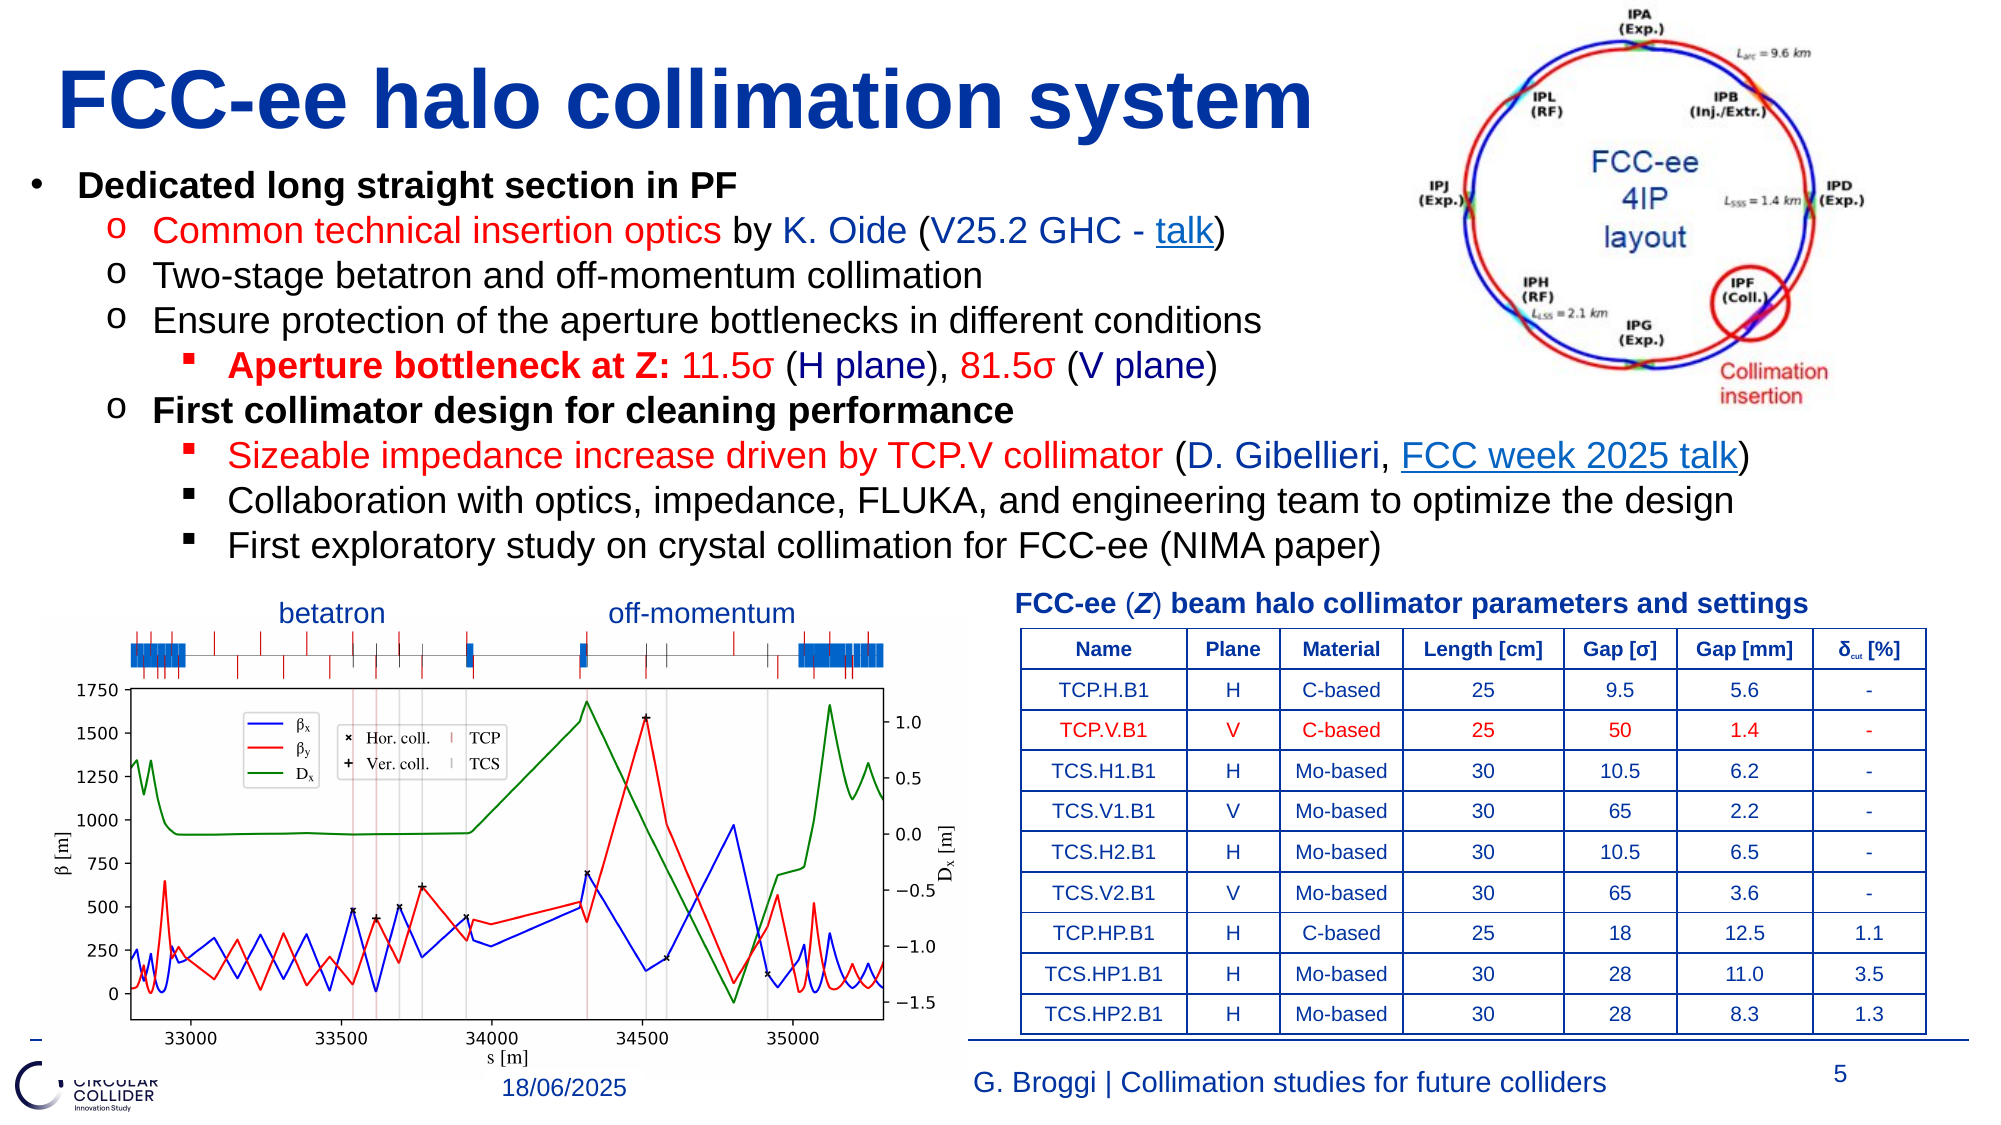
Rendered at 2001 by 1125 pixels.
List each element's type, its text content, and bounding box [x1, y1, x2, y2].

table_cell - [1814, 670, 1925, 709]
table_cell V [1188, 792, 1279, 830]
table_cell 25 [1404, 913, 1563, 952]
table_header Name [1022, 629, 1186, 668]
table_cell H [1188, 995, 1279, 1033]
table_cell 30 [1404, 873, 1563, 912]
table_cell H [1188, 954, 1279, 993]
table_cell 9.5 [1565, 670, 1676, 709]
table_cell - [1814, 711, 1925, 749]
table_cell - [1814, 792, 1925, 830]
table_cell 30 [1404, 792, 1563, 830]
table_cell V [1188, 711, 1279, 749]
text_box G. Broggi | Collimation studies for future colliders [751, 1056, 1830, 1117]
table_cell 6.2 [1678, 751, 1812, 790]
picture [1412, 0, 1867, 411]
table_header Length [cm] [1404, 629, 1563, 668]
table_cell 18 [1565, 913, 1676, 952]
table_cell 1.3 [1814, 995, 1925, 1033]
text_box 18/06/2025 [484, 1080, 645, 1104]
table_cell TCS.H1.B1 [1022, 751, 1186, 790]
table_cell TCS.V1.B1 [1022, 792, 1186, 830]
table_cell 2.2 [1678, 792, 1812, 830]
table_cell TCS.HP1.B1 [1022, 954, 1186, 993]
table_cell - [1814, 832, 1925, 871]
table_cell 65 [1565, 873, 1676, 912]
text_box FCC-ee halo collimation system [42, 37, 1412, 153]
table_cell TCP.H.B1 [1022, 670, 1186, 709]
table_cell 1.4 [1678, 711, 1812, 749]
table_cell 3.5 [1814, 954, 1925, 993]
table_cell Mo-based [1281, 995, 1402, 1033]
table_cell 1.1 [1814, 913, 1925, 952]
table_cell H [1188, 913, 1279, 952]
table_cell 28 [1565, 995, 1676, 1033]
table_cell Mo-based [1281, 832, 1402, 871]
table_cell H [1188, 670, 1279, 709]
table_cell C-based [1281, 711, 1402, 749]
table_cell H [1188, 751, 1279, 790]
table_cell 8.3 [1678, 995, 1812, 1033]
table_cell 25 [1404, 711, 1563, 749]
table_header Gap [mm] [1678, 629, 1812, 668]
table_cell 30 [1404, 832, 1563, 871]
table_cell Mo-based [1281, 792, 1402, 830]
table_header δcut [%] [1814, 629, 1925, 668]
table_cell TCP.V.B1 [1022, 711, 1186, 749]
text_box off-momentum [582, 587, 822, 617]
table_header Plane [1188, 629, 1279, 668]
table_cell V [1188, 873, 1279, 912]
table_cell - [1814, 751, 1925, 790]
text_box betatron [213, 587, 452, 617]
table_cell C-based [1281, 913, 1402, 952]
table_cell 12.5 [1678, 913, 1812, 952]
table_cell 28 [1565, 954, 1676, 993]
table_cell 11.0 [1678, 954, 1812, 993]
table_cell 50 [1565, 711, 1676, 749]
table_header Gap [σ] [1565, 629, 1676, 668]
table_cell TCS.HP2.B1 [1022, 995, 1186, 1033]
table_cell 10.5 [1565, 751, 1676, 790]
table_cell Mo-based [1281, 873, 1402, 912]
table_cell TCS.H2.B1 [1022, 832, 1186, 871]
table_cell 5.6 [1678, 670, 1812, 709]
text_box Dedicated long straight section in PF Common technical insertion optics by K. Oide (V25.2 GHC - talk) Two-stage betatron and off-momentum collimation Ensure protection of the aperture bottlenecks in different conditions Aperture bottleneck at Z: 11.5σ (H plane), 81.5σ (V plane) First collimator design for cleaning performance Sizeable impedance increase driven by TCP.V collimator (D. Gibellieri, FCC week 2025 talk) Collaboration with optics, impedance, FLUKA, and engineering team to optimize the design First exploratory study on crystal collimation for FCC-ee (NIMA paper) [15, 153, 1955, 574]
picture [14, 617, 968, 1112]
slide_number 5 [1412, 1042, 1863, 1103]
table_cell H [1188, 832, 1279, 871]
table_cell 30 [1404, 954, 1563, 993]
table_cell 30 [1404, 751, 1563, 790]
table_cell Mo-based [1281, 751, 1402, 790]
table_cell C-based [1281, 670, 1402, 709]
table_cell 6.5 [1678, 832, 1812, 871]
table_cell Mo-based [1281, 954, 1402, 993]
table_cell TCS.V2.B1 [1022, 873, 1186, 912]
table_cell 10.5 [1565, 832, 1676, 871]
table_cell 65 [1565, 792, 1676, 830]
table_header Material [1281, 629, 1402, 668]
text_box FCC-ee (Z) beam halo collimator parameters and settings [999, 576, 2000, 627]
table_cell 3.6 [1678, 873, 1812, 912]
table_cell 25 [1404, 670, 1563, 709]
table_cell 30 [1404, 995, 1563, 1033]
table_cell TCP.HP.B1 [1022, 913, 1186, 952]
table_cell - [1814, 873, 1925, 912]
